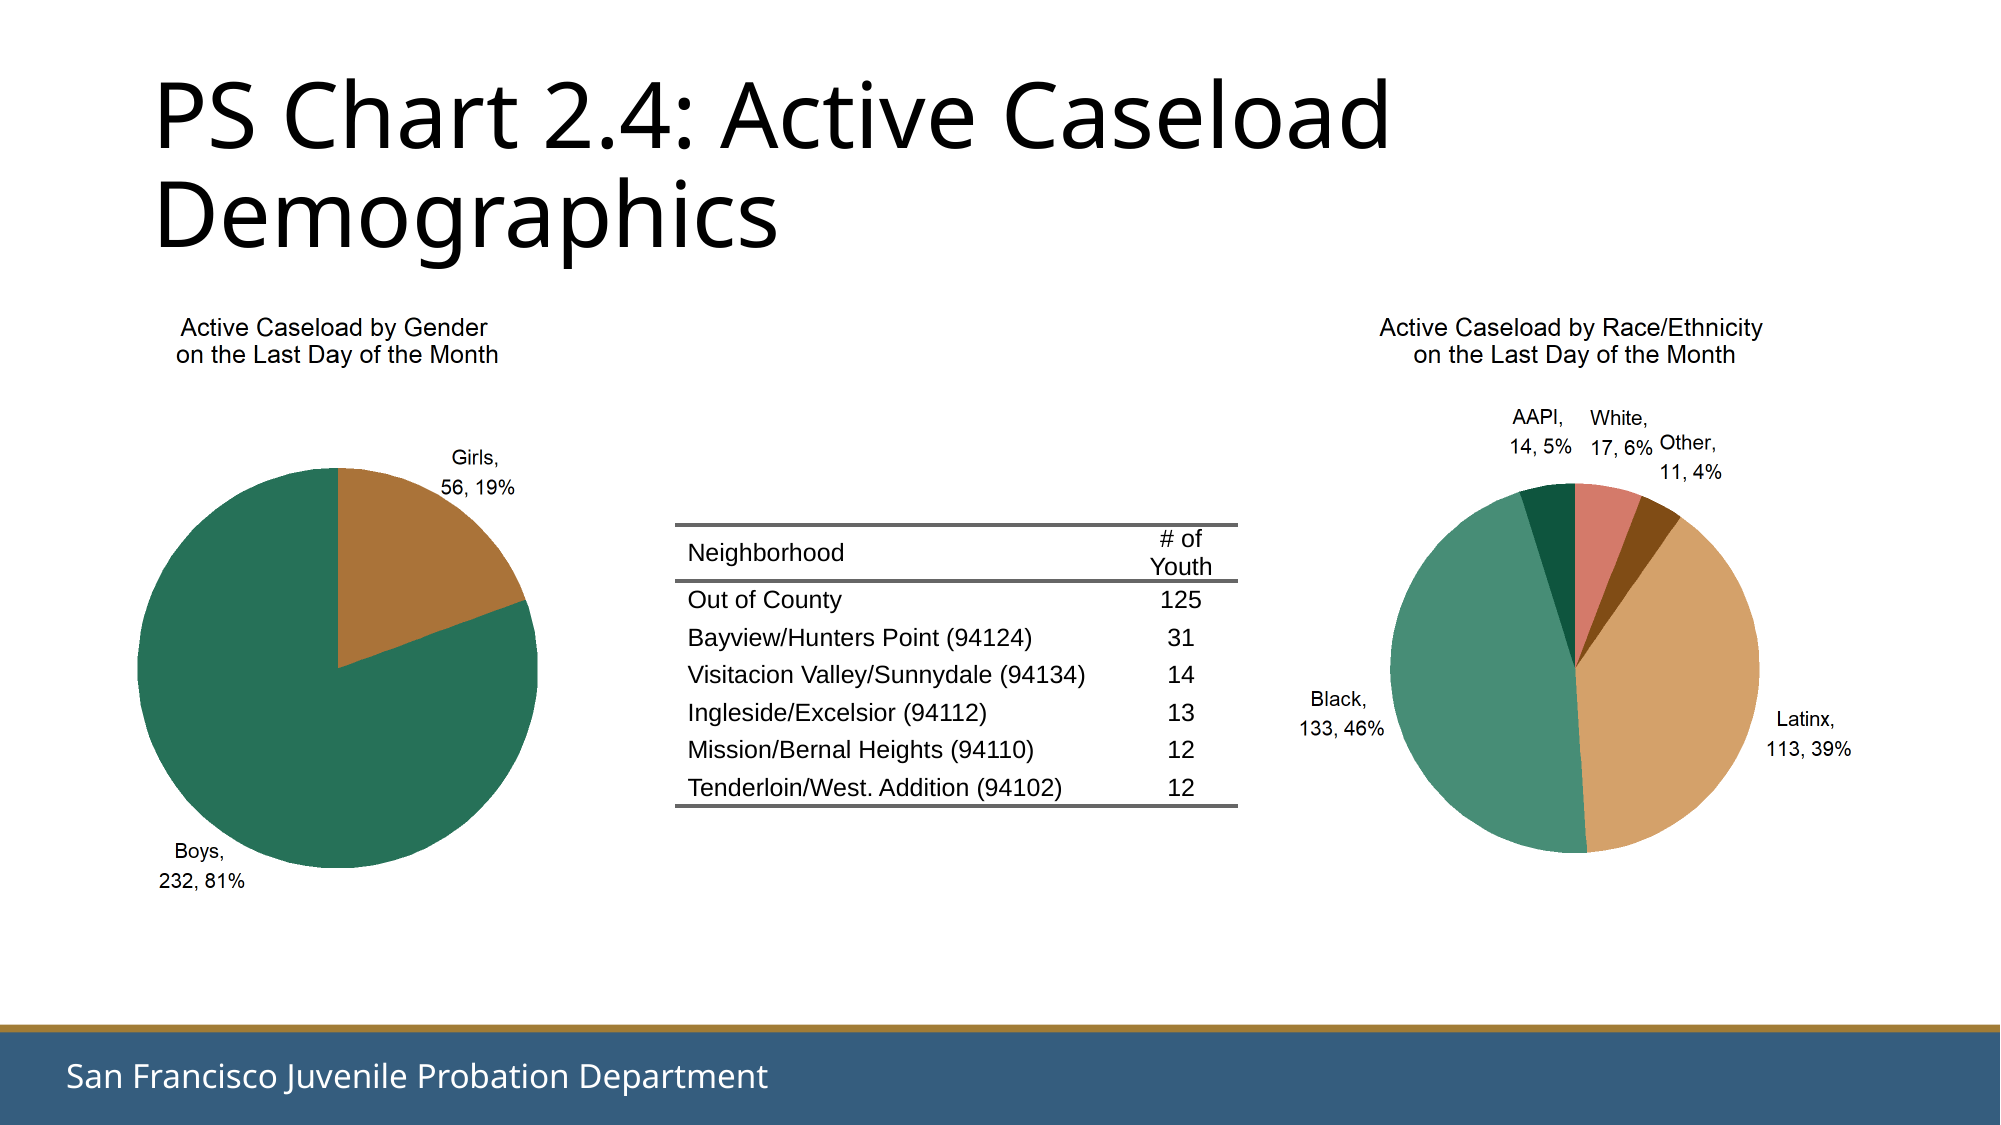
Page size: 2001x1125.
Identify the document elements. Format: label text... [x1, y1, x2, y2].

table_cell 13 [1125, 694, 1238, 731]
table_cell 12 [1125, 731, 1238, 769]
table_cell 14 [1125, 656, 1238, 694]
table_cell Ingleside/Excelsior (94112) [675, 694, 1125, 731]
table_cell Out of County [675, 583, 1125, 619]
table_cell 12 [1125, 769, 1238, 804]
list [37, 299, 638, 975]
table_cell 125 [1125, 583, 1238, 619]
table_cell 31 [1125, 619, 1238, 656]
table_header # of Youth [1125, 527, 1238, 579]
table_cell Tenderloin/West. Addition (94102) [675, 769, 1125, 804]
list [1274, 299, 1875, 975]
table_cell Bayview/Hunters Point (94124) [675, 619, 1125, 656]
table_header Neighborhood [675, 527, 1125, 579]
table_cell Mission/Bernal Heights (94110) [675, 731, 1125, 769]
title PS Chart 2.4: Active Caseload Demographics [137, 59, 1863, 278]
table_cell Visitacion Valley/Sunnydale (94134) [675, 656, 1125, 694]
